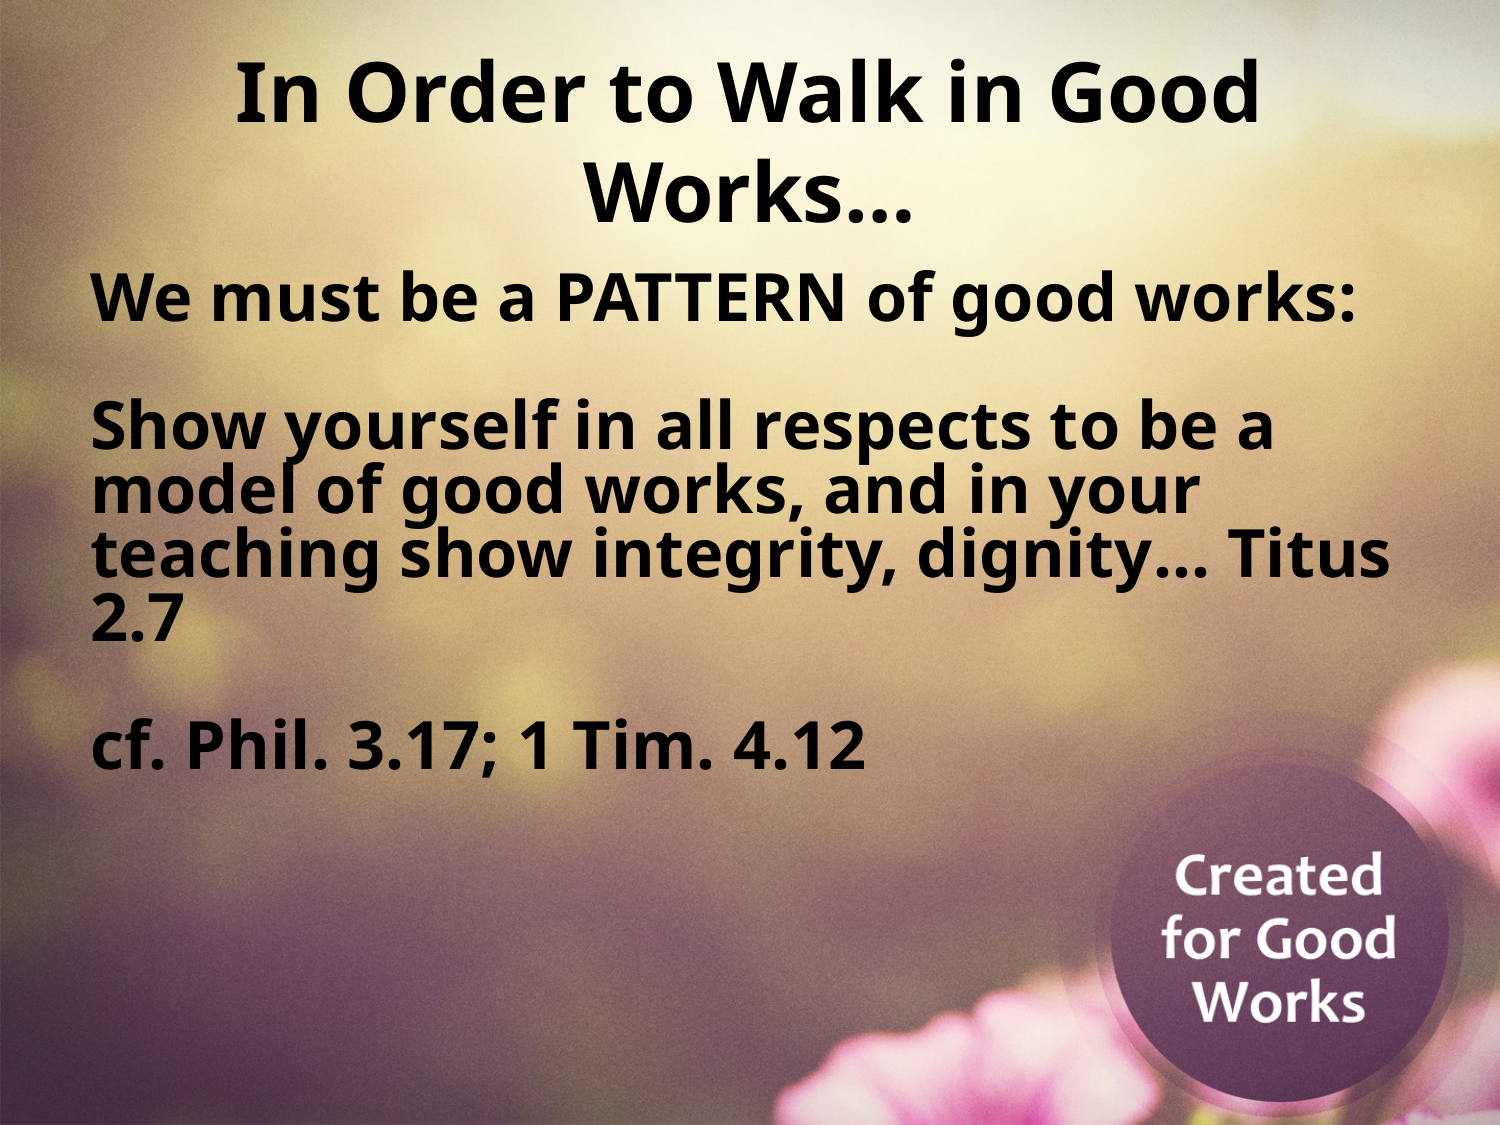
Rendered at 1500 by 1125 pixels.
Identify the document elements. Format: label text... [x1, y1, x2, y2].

picture [0, 0, 1500, 1125]
title In Order to Walk in Good Works… [75, 45, 1425, 233]
list We must be a PATTERN of good works: Show yourself in all respects to be a model of good works, and in your teaching show integrity, dignity… Titus 2.7 cf. Phil. 3.17; 1 Tim. 4.12 [75, 262, 1425, 1005]
